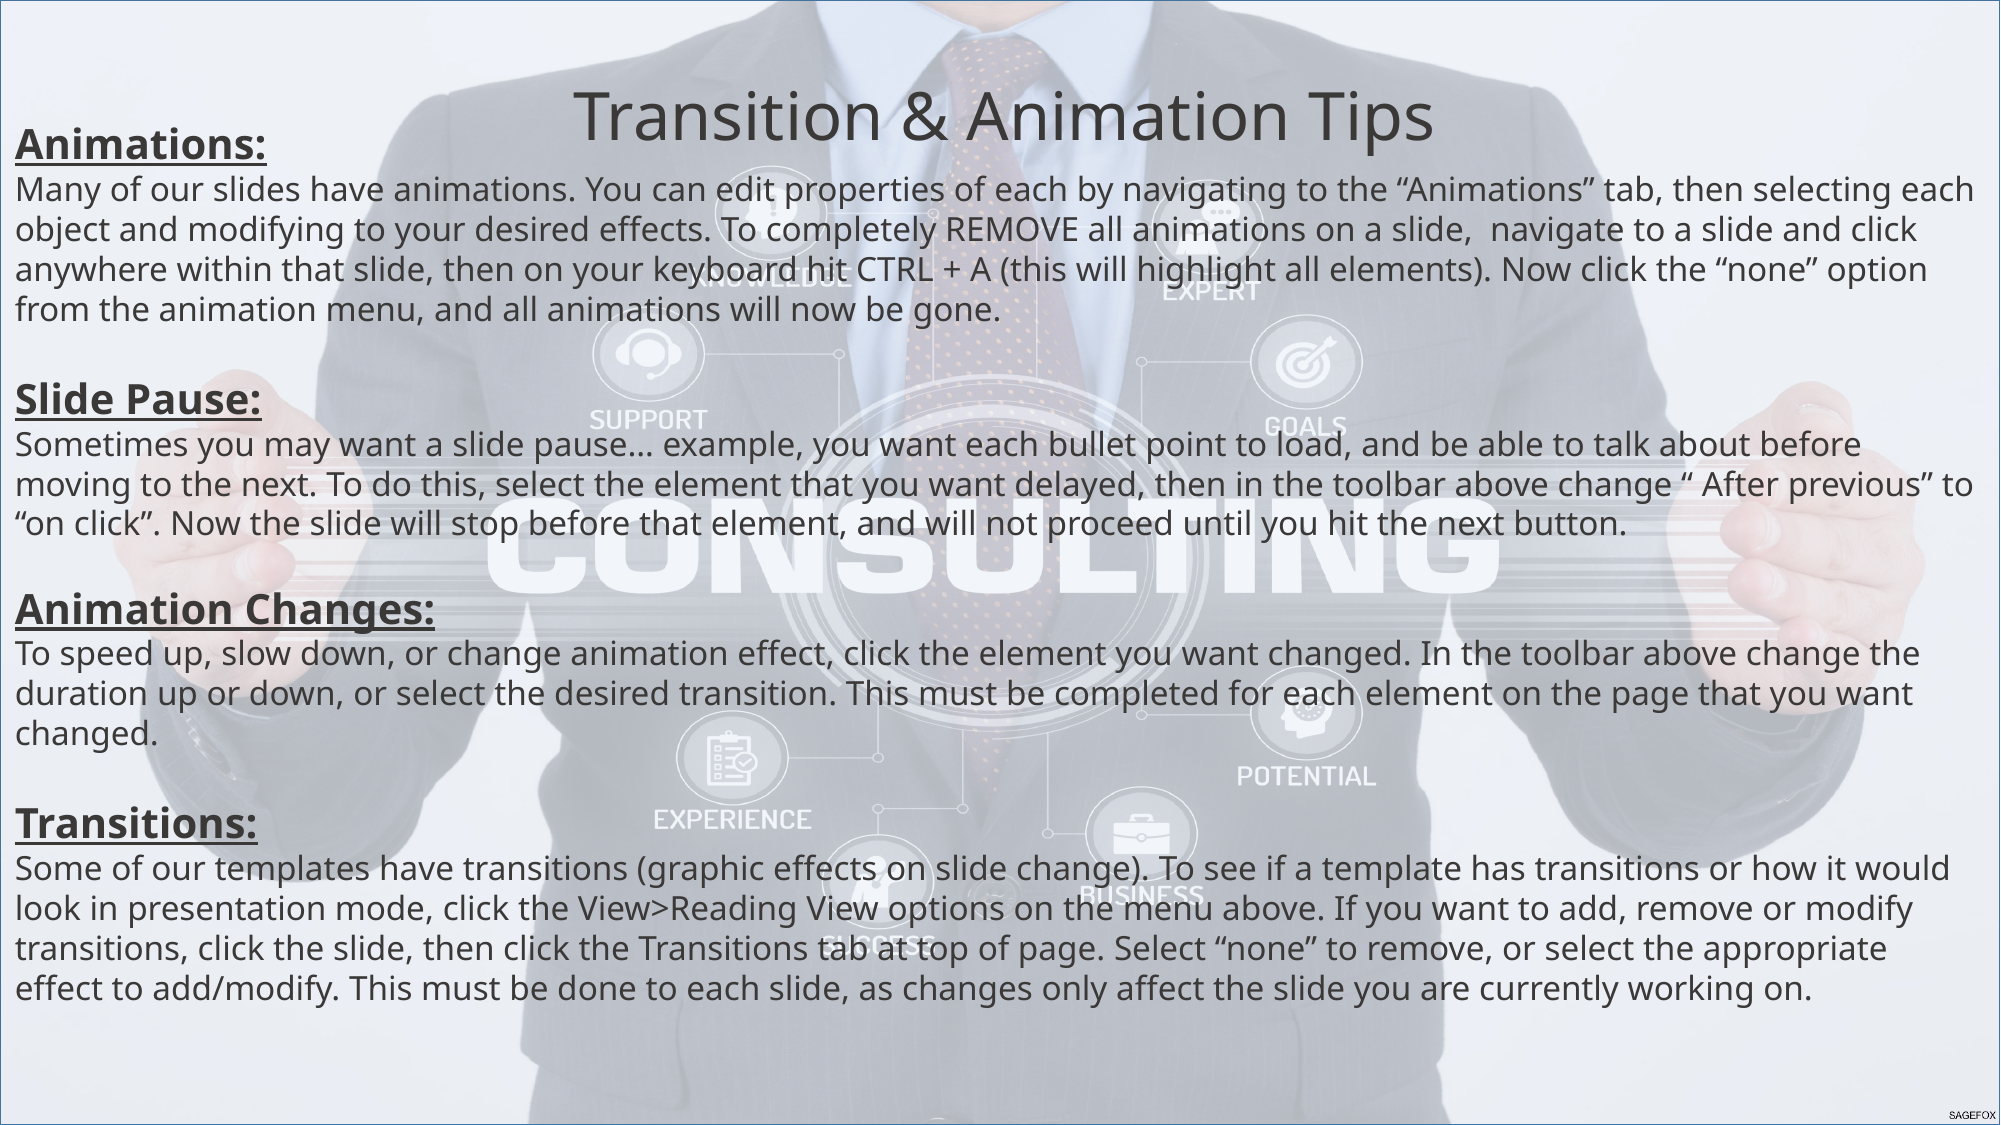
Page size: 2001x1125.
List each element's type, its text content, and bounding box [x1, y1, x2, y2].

title Transition & Animation Tips [477, 59, 1532, 177]
text_box Animations: Many of our slides have animations. You can edit properties of each by navigating to the “Animations” tab, then selecting each object and modifying to your desired effects. To completely REMOVE all animations on a slide, navigate to a slide and click anywhere within that slide, then on your keyboard hit CTRL + A (this will highlight all elements). Now click the “none” option from the animation menu, and all animations will now be gone. Slide Pause: Sometimes you may want a slide pause… example, you want each bullet point to load, and be able to talk about before moving to the next. To do this, select the element that you want delayed, then in the toolbar above change “ After previous” to “on click”. Now the slide will stop before that element, and will not proceed until you hit the next button. Animation Changes: To speed up, slow down, or change animation effect, click the element you want changed. In the toolbar above change the duration up or down, or select the desired transition. This must be completed for each element on the page that you want changed. Transitions: Some of our templates have transitions (graphic effects on slide change). To see if a template has transitions or how it would look in presentation mode, click the View>Reading View options on the menu above. If you want to add, remove or modify transitions, click the slide, then click the Transitions tab at top of page. Select “none” to remove, or select the appropriate effect to add/modify. This must be done to each slide, as changes only affect the slide you are currently working on. [0, 0, 2000, 1125]
